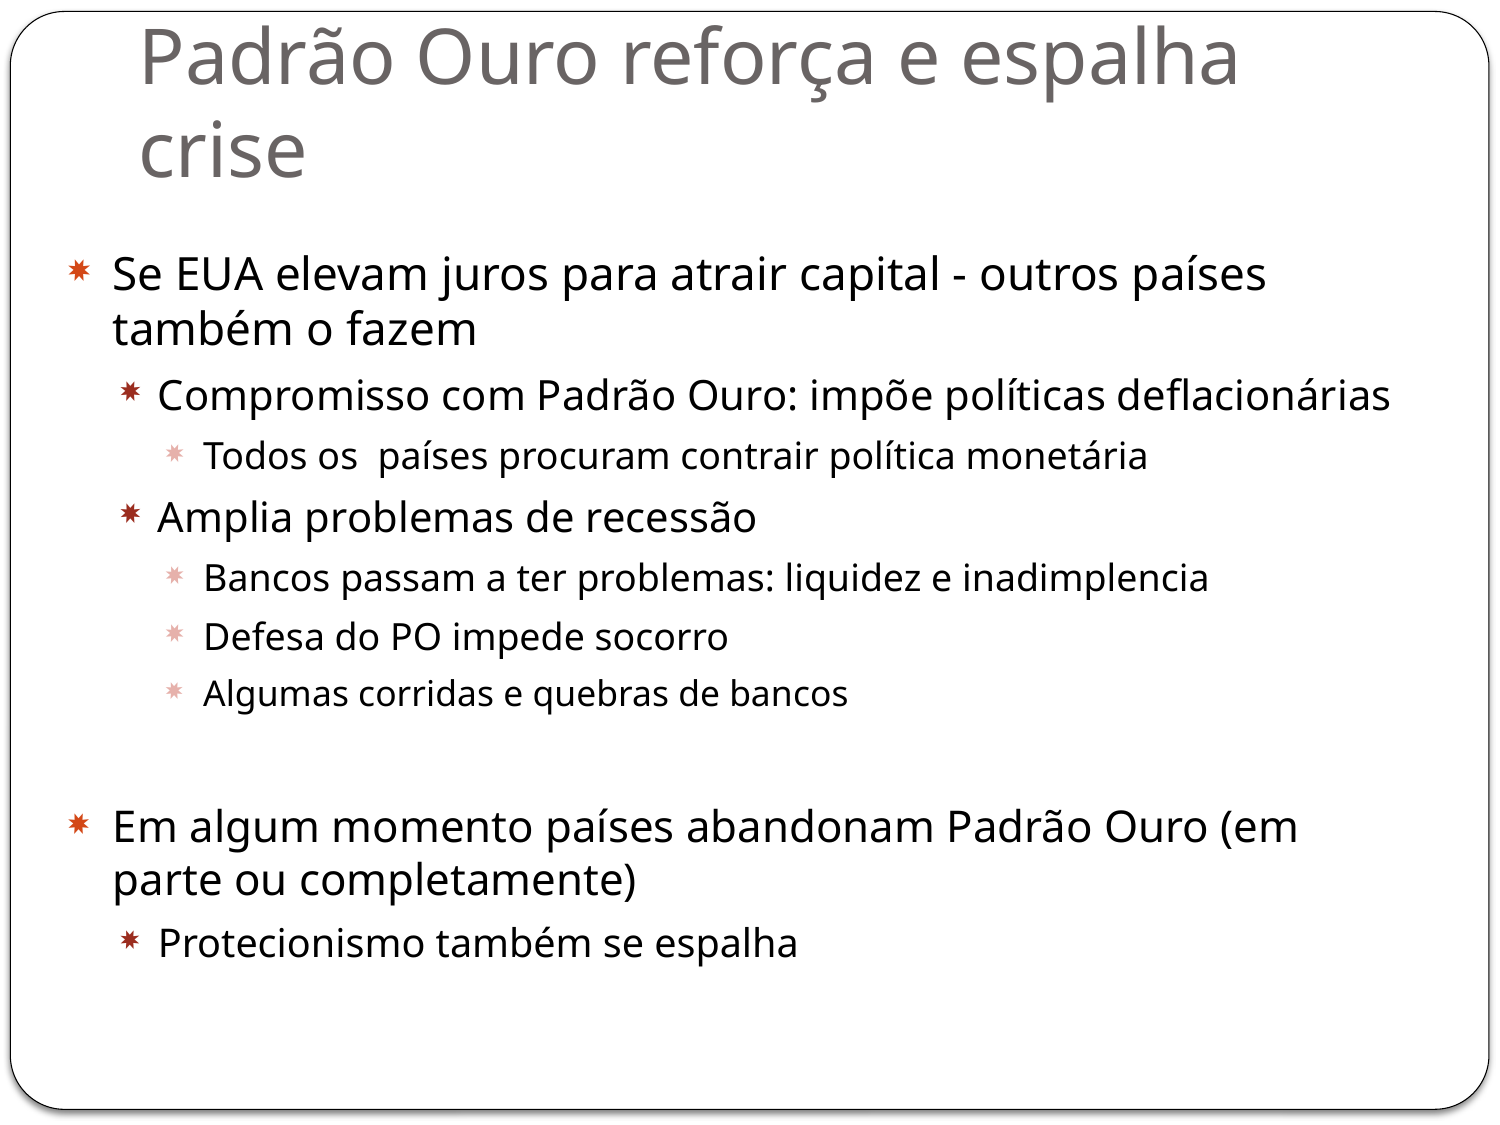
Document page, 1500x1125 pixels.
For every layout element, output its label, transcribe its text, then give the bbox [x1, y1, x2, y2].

title Padrão Ouro reforça e espalha crise [123, 45, 1425, 208]
list Se EUA elevam juros para atrair capital - outros países também o fazem Compromisso com Padrão Ouro: impõe políticas deflacionárias Todos os países procuram contrair política monetária Amplia problemas de recessão Bancos passam a ter problemas: liquidez e inadimplencia Defesa do PO impede socorro Algumas corridas e quebras de bancos Em algum momento países abandonam Padrão Ouro (em parte ou completamente) Protecionismo também se espalha [53, 237, 1425, 988]
